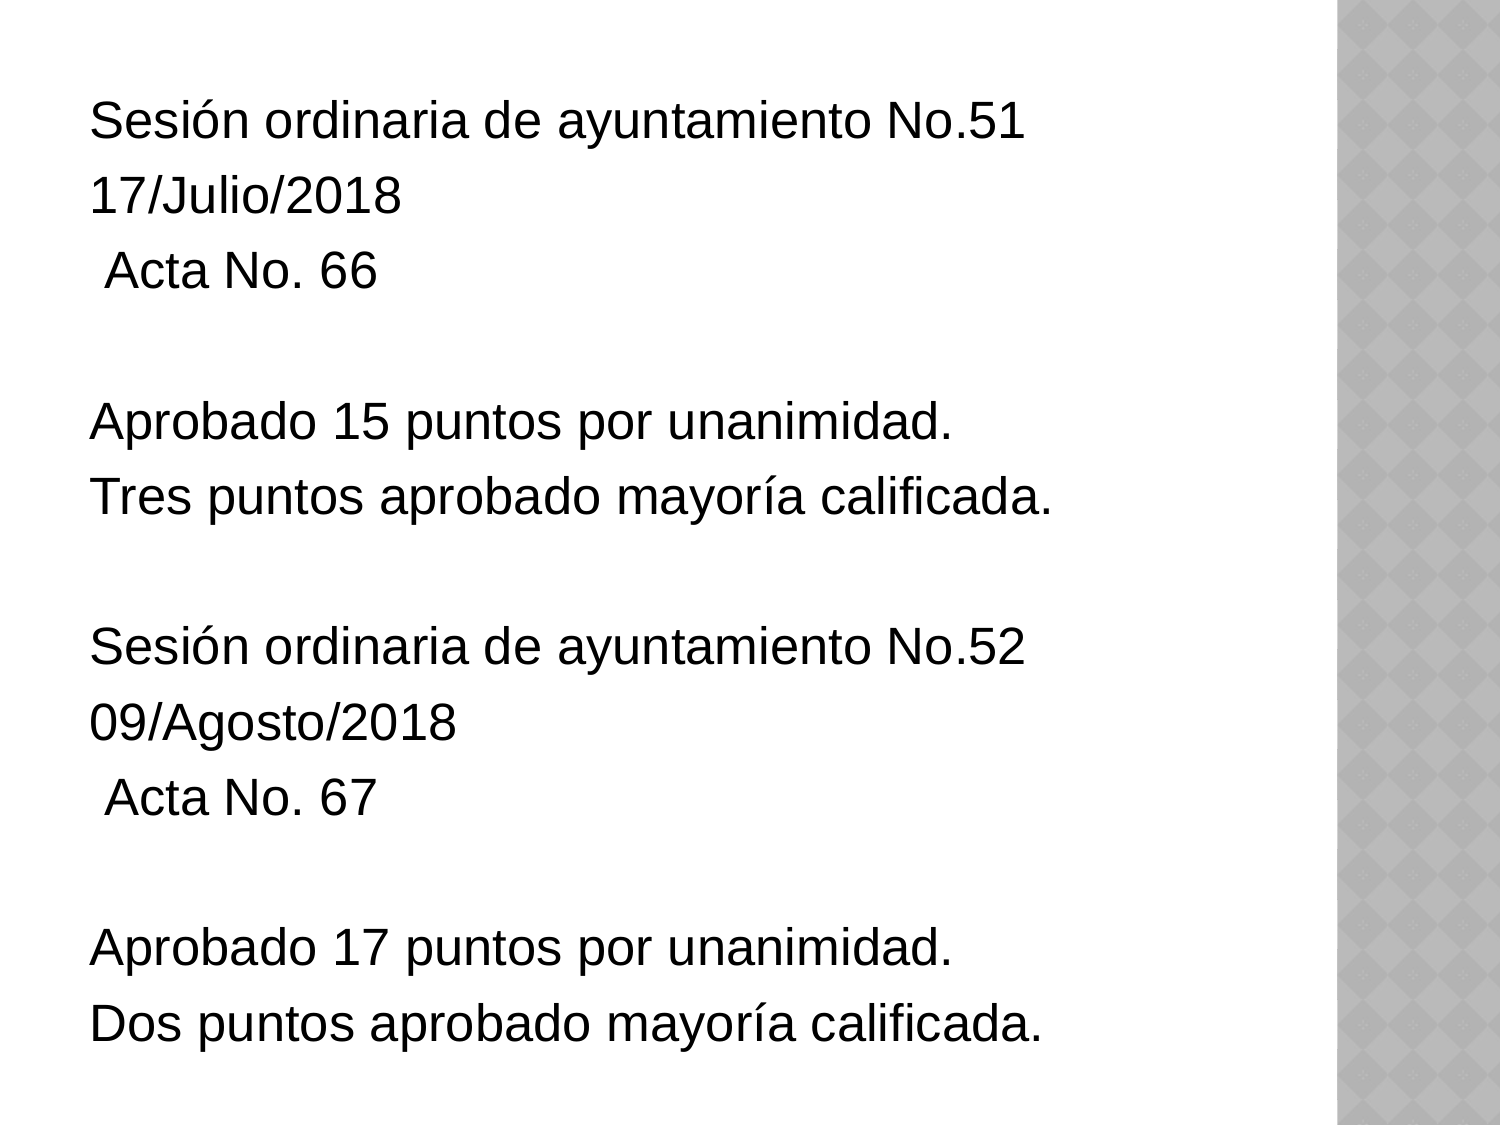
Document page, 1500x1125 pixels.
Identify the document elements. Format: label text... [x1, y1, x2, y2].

list Sesión ordinaria de ayuntamiento No.51 17/Julio/2018 Acta No. 66 Aprobado 15 puntos por unanimidad. Tres puntos aprobado mayoría calificada. Sesión ordinaria de ayuntamiento No.52 09/Agosto/2018 Acta No. 67 Aprobado 17 puntos por unanimidad. Dos puntos aprobado mayoría calificada. [75, 78, 1263, 1059]
